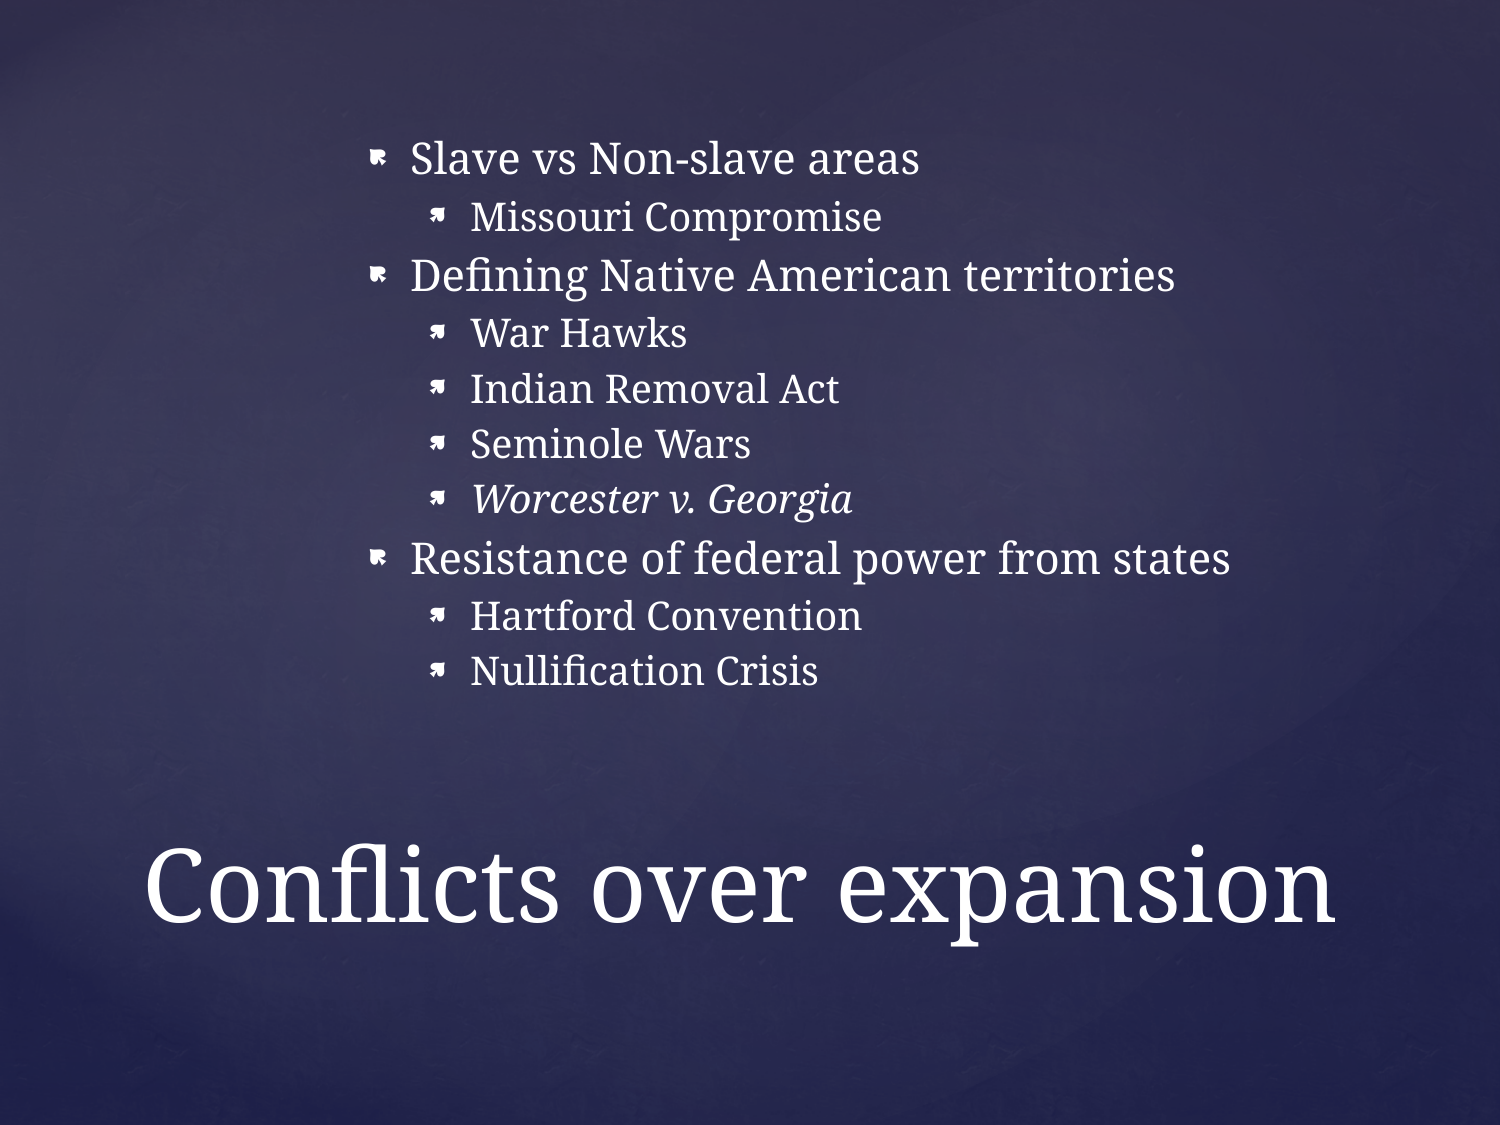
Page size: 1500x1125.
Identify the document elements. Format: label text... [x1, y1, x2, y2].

list Slave vs Non-slave areas Missouri Compromise Defining Native American territories War Hawks Indian Removal Act Seminole Wars Worcester v. Georgia Resistance of federal power from states Hartford Convention Nullification Crisis [350, 112, 1350, 713]
title Conflicts over expansion [127, 800, 1365, 950]
